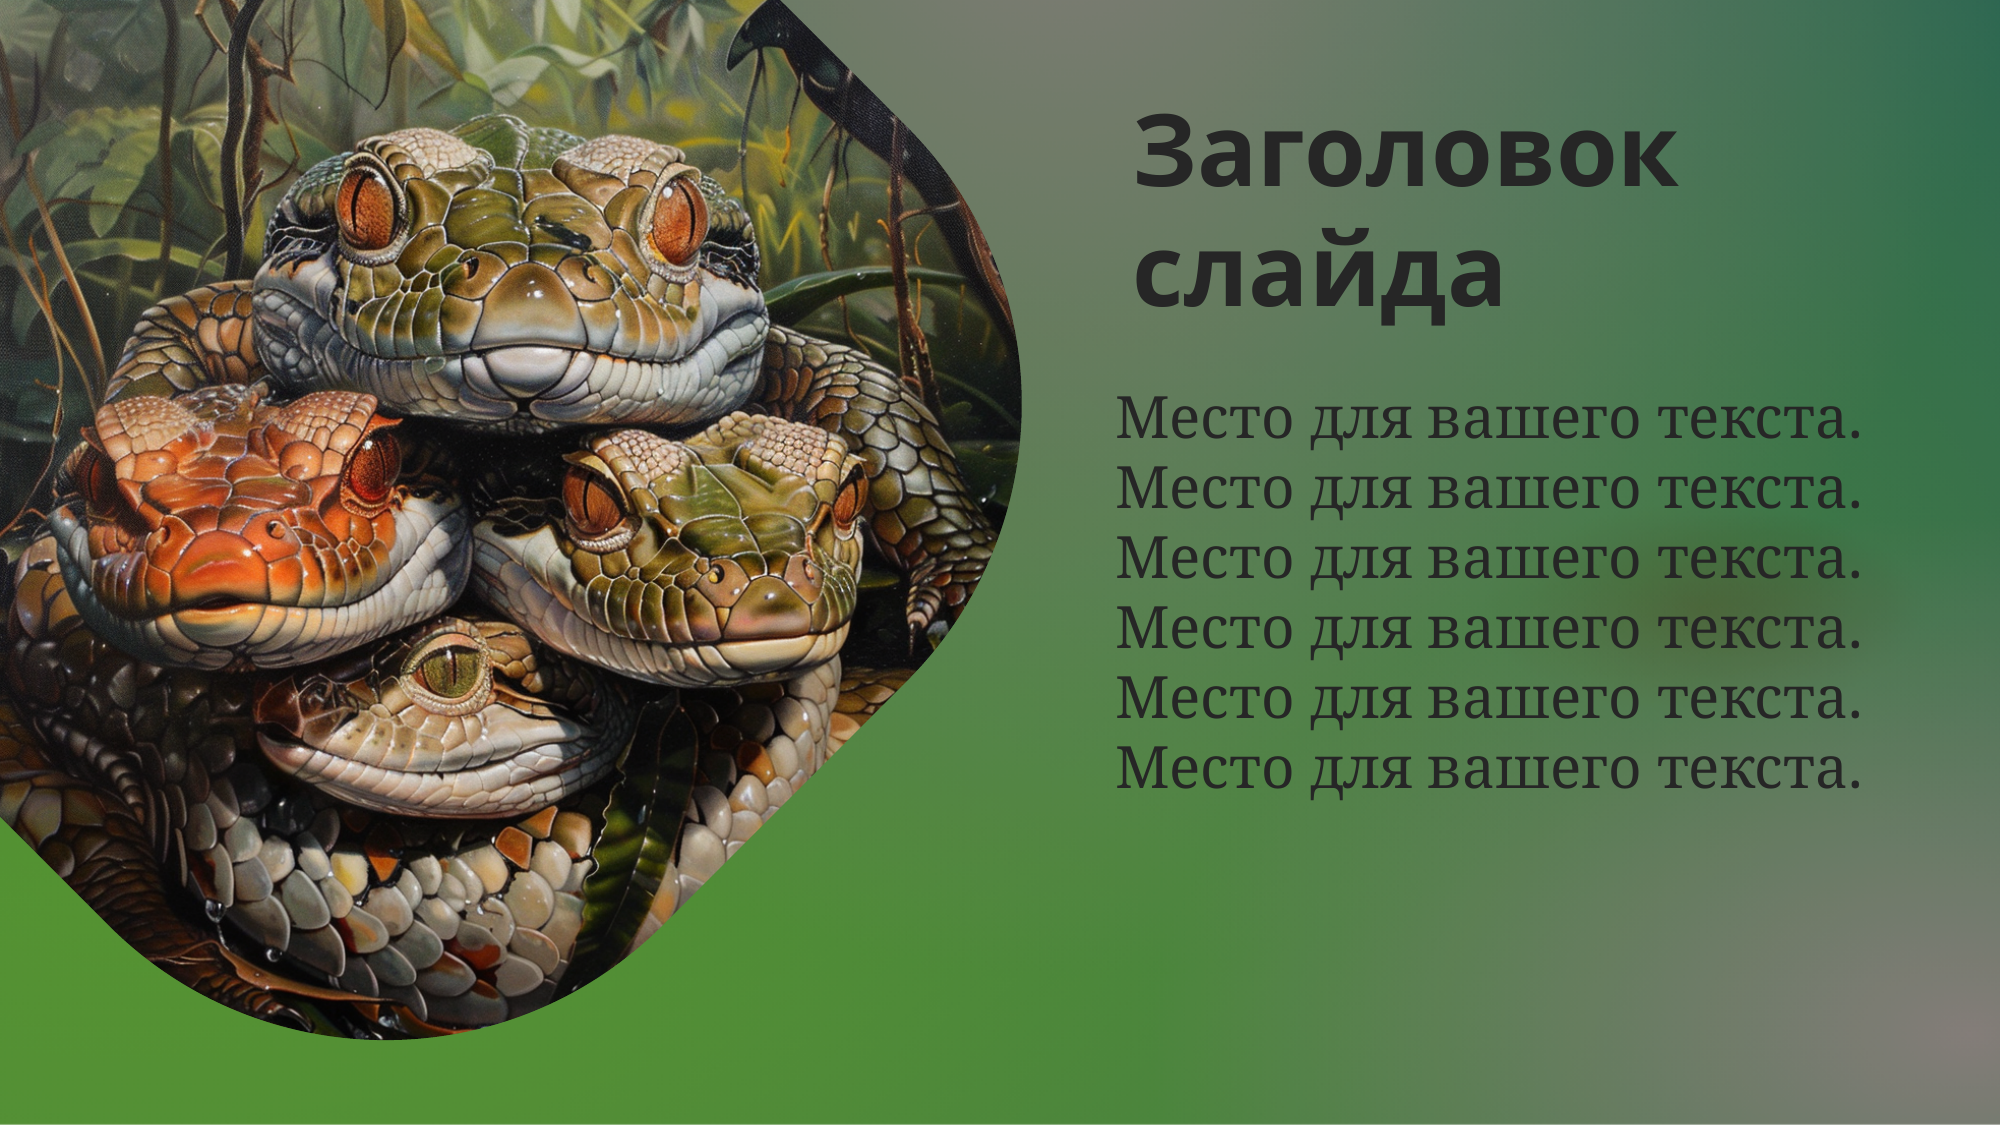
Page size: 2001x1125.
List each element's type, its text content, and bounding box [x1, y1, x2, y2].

text_box Заголовок слайда [1117, 78, 1813, 334]
picture [0, 0, 1022, 1041]
text_box Место для вашего текста. Место для вашего текста. Место для вашего текста. Место для вашего текста. Место для вашего текста. Место для вашего текста. [1044, 373, 1934, 878]
